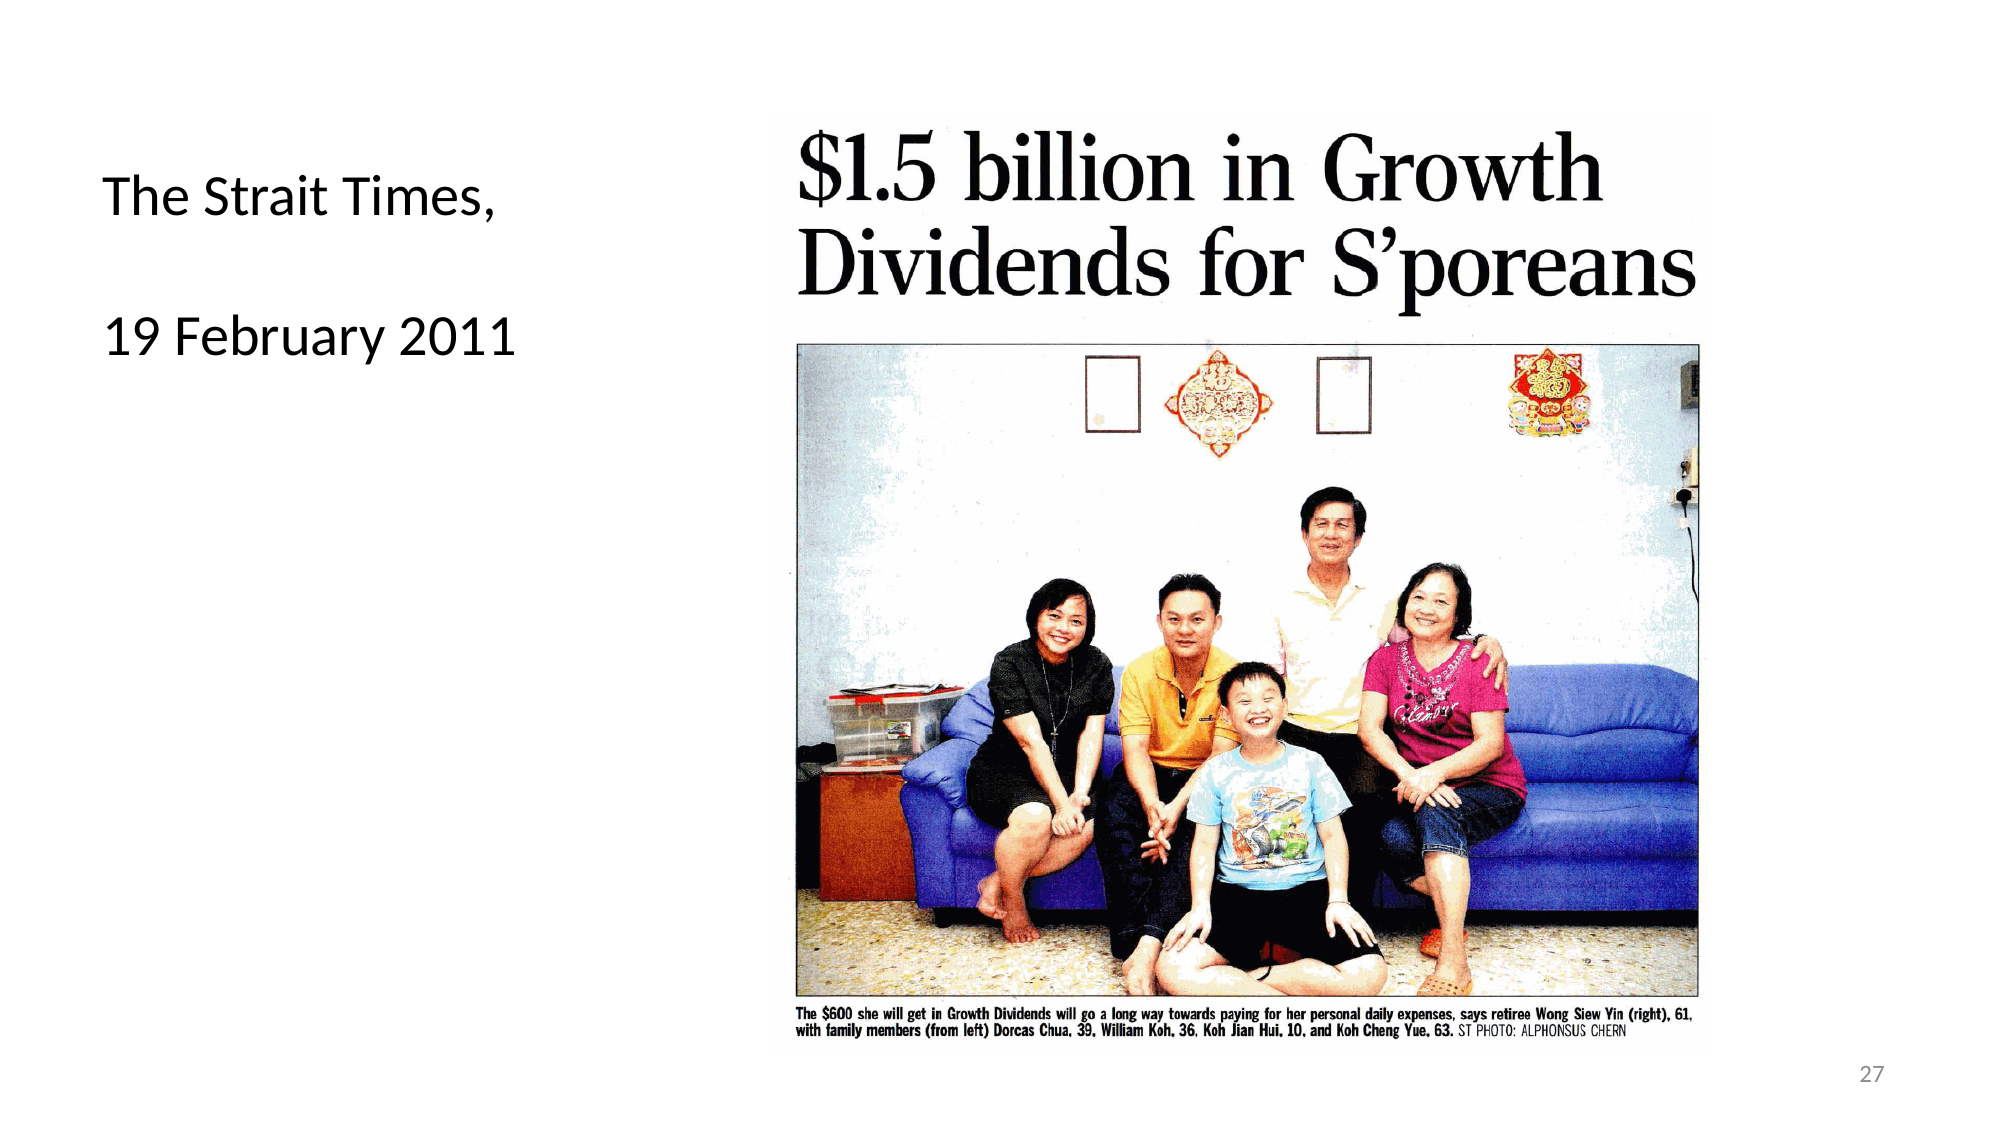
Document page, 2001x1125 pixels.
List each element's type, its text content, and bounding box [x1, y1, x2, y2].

picture [774, 112, 1709, 1053]
slide_number 27 [1433, 1042, 1900, 1103]
text_box The Strait Times, 19 February 2011 [87, 149, 625, 375]
